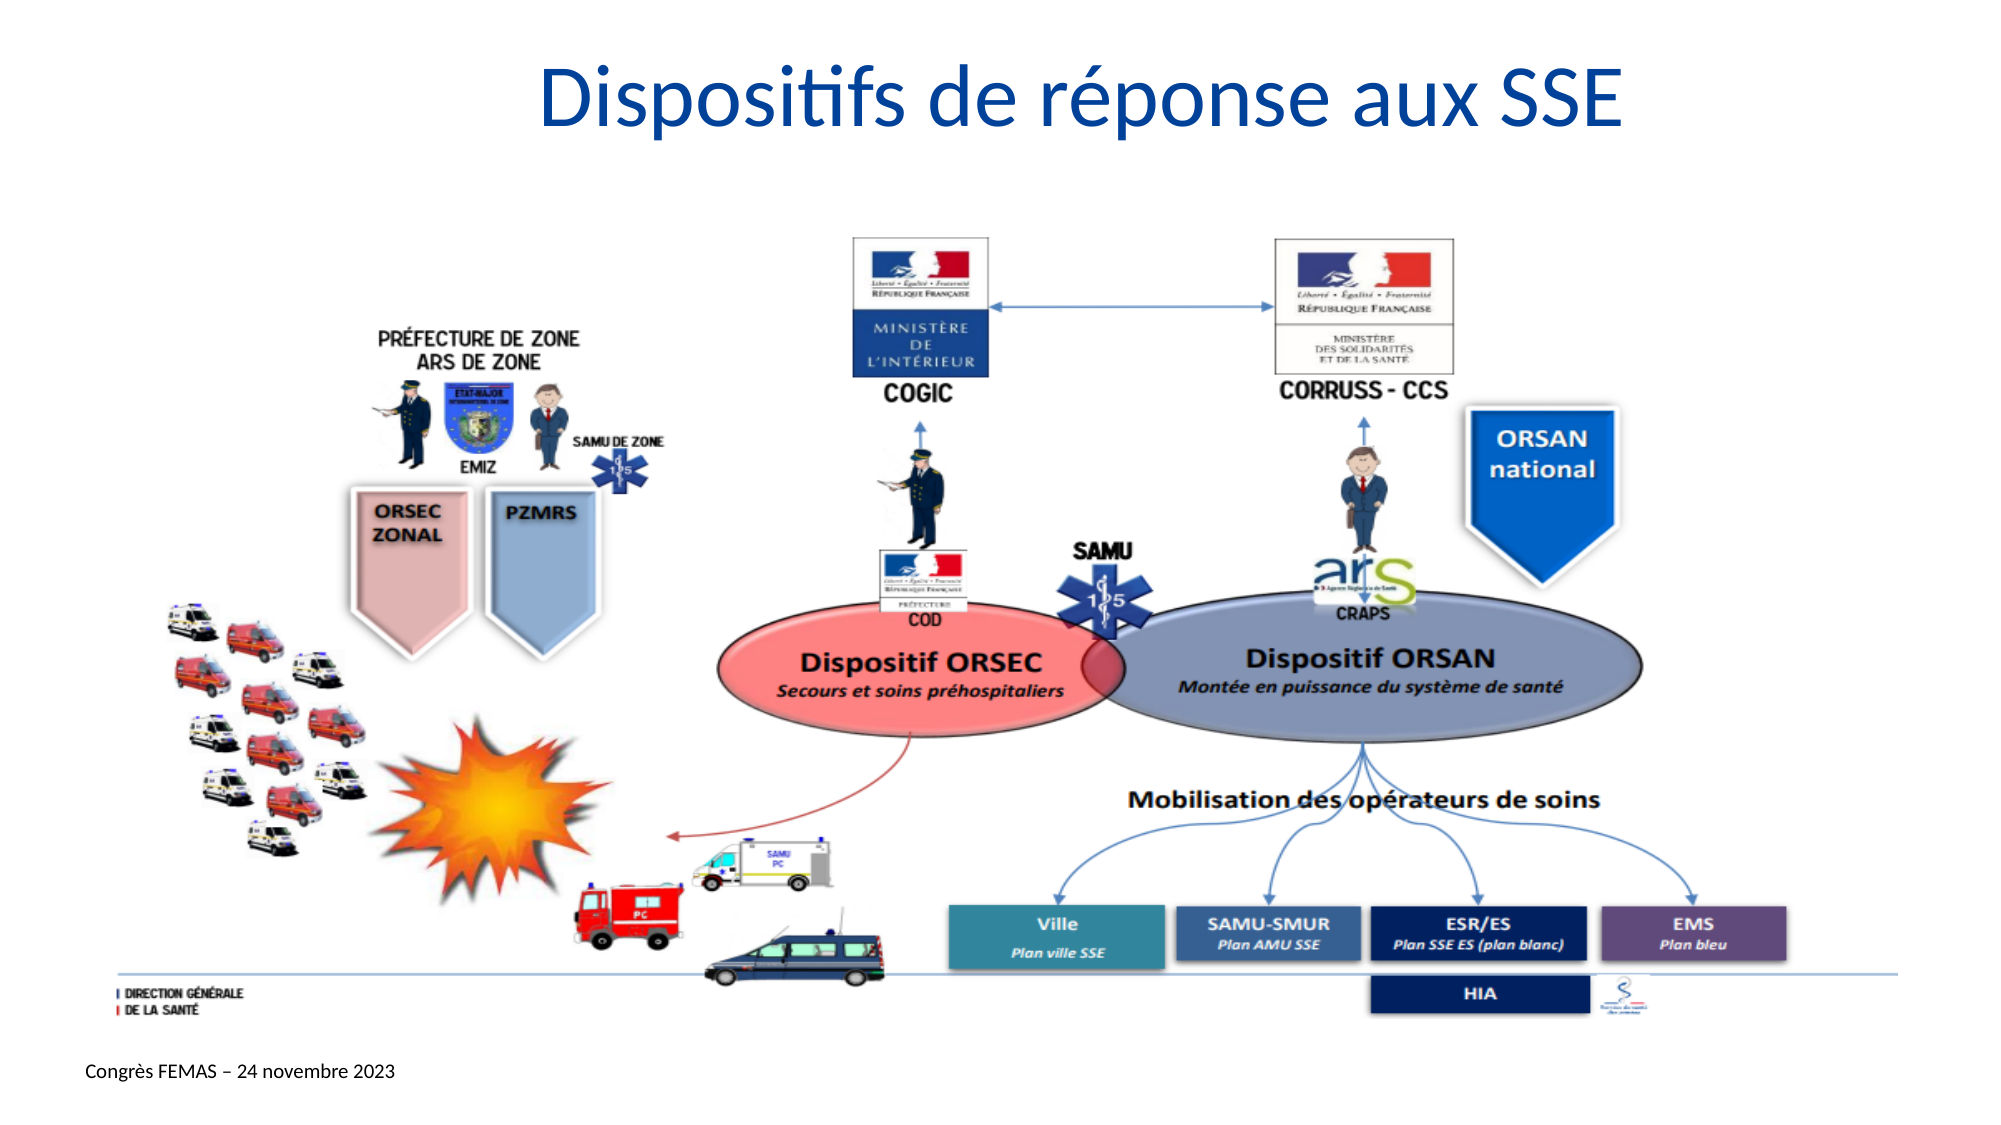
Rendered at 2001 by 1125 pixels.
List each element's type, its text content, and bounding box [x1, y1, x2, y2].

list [102, 168, 1898, 1020]
text_box Congrès FEMAS – 24 novembre 2023 [70, 1050, 953, 1125]
title Dispositifs de réponse aux SSE [291, 26, 1874, 168]
